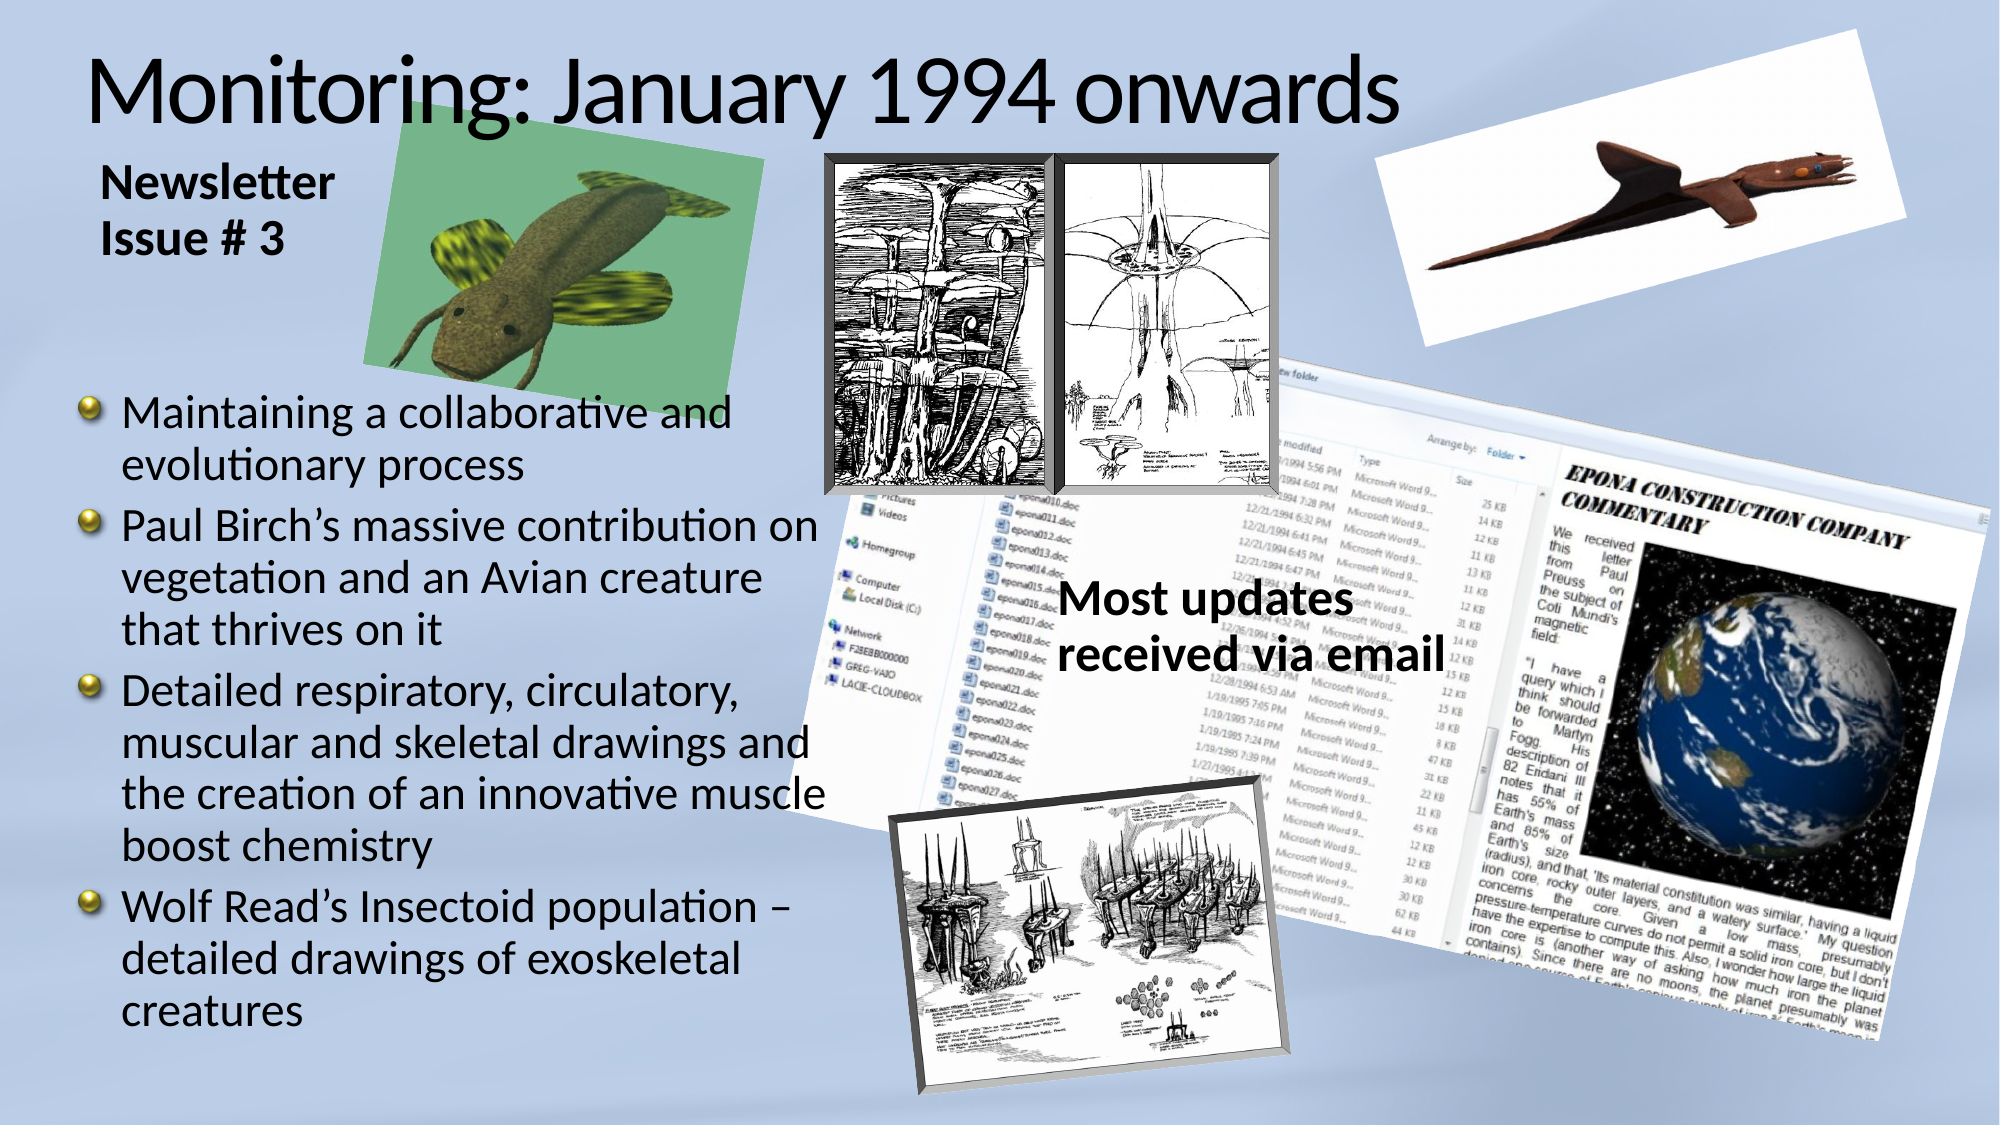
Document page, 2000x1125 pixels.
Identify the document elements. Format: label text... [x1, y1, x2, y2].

list Maintaining a collaborative and evolutionary process Paul Birch’s massive contribution on vegetation and an Avian creature that thrives on it Detailed respiratory, circulatory, muscular and skeletal drawings and the creation of an innovative muscle boost chemistry Wolf Read’s Insectoid population – detailed drawings of exoskeletal creatures [74, 387, 842, 1050]
picture [0, 0, 2000, 1125]
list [827, 384, 1947, 932]
title Monitoring: January 1994 onwards [84, 37, 1917, 147]
list Newsletter Issue # 3 [99, 149, 375, 268]
